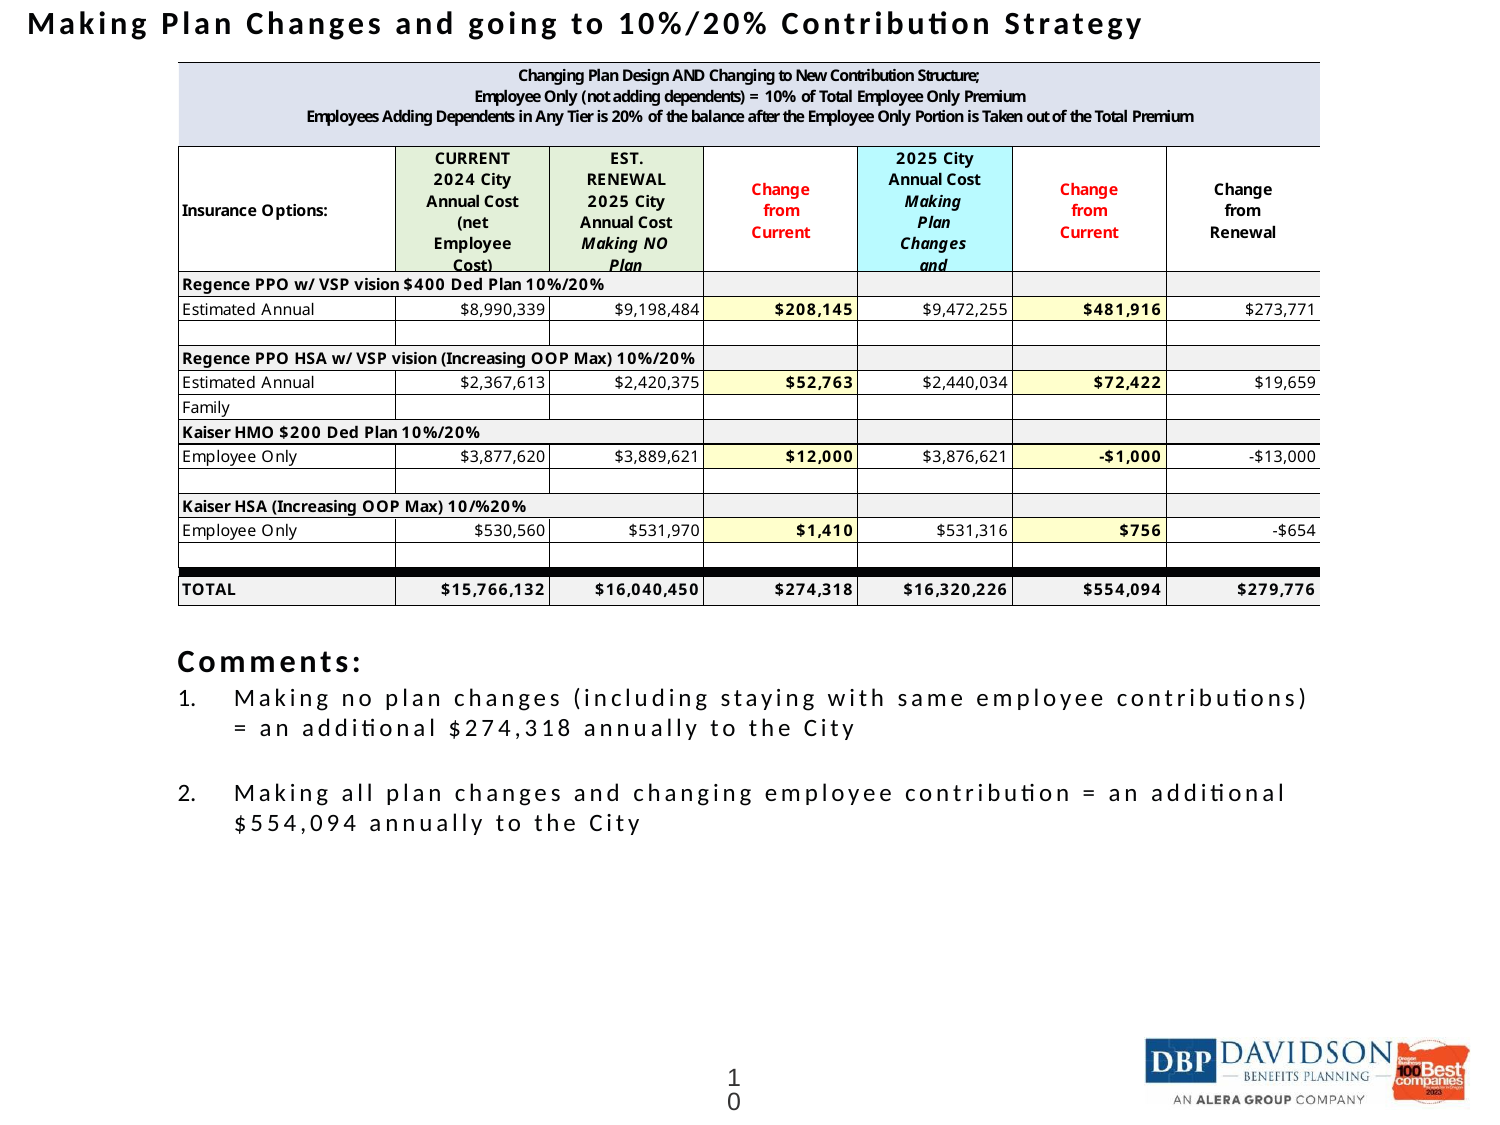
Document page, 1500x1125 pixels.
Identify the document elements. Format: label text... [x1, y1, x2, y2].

text_box Making Plan Changes and going to 10%/20% Contribution Strategy [24, 0, 1375, 42]
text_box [177, 62, 1322, 607]
picture [1144, 1037, 1471, 1110]
text_box Comments: Making no plan changes (including staying with same employee contributions) = an additional $274,318 annually to the City Making all plan changes and changing employee contribution = an additional $554,094 annually to the City [175, 637, 1319, 837]
slide_number 10 [720, 1061, 750, 1125]
